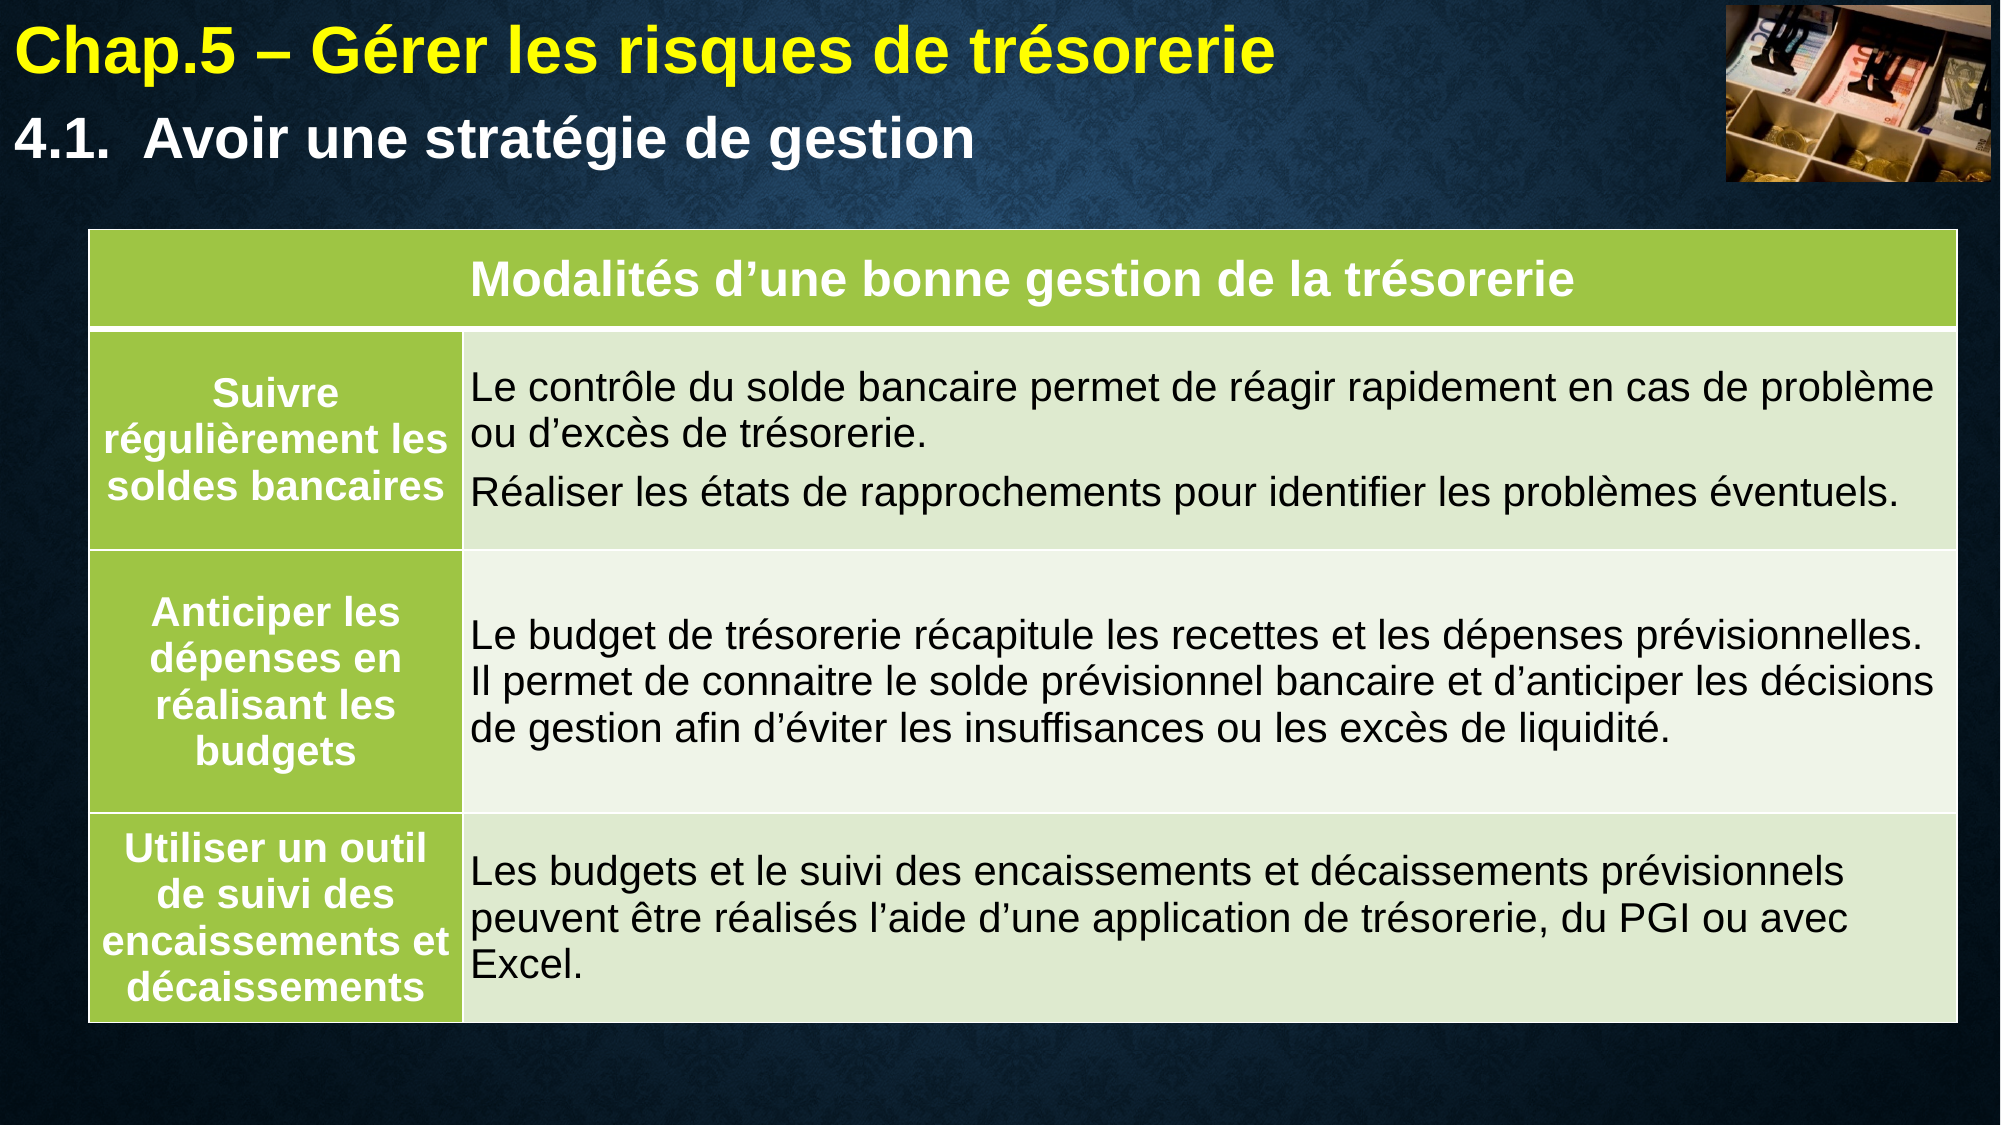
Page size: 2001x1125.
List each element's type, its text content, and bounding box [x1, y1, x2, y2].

table_cell Suivre régulièrement les soldes bancaires [90, 332, 462, 549]
picture [1725, 4, 1992, 182]
text_box Chap.5 – Gérer les risques de trésorerie 4.1. Avoir une stratégie de gestion [0, 0, 1601, 178]
table_cell Le budget de trésorerie récapitule les recettes et les dépenses prévisionnelles. Il permet de connaitre le solde prévisionnel bancaire et d’anticiper les décisions de gestion afin d’éviter les insuffisances ou les excès de liquidité. [464, 551, 1956, 812]
table_header Modalités d’une bonne gestion de la trésorerie [90, 230, 1956, 326]
table_cell Le contrôle du solde bancaire permet de réagir rapidement en cas de problème ou d’excès de trésorerie. Réaliser les états de rapprochements pour identifier les problèmes éventuels. [464, 332, 1956, 549]
table_cell Utiliser un outil de suivi des encaissements et décaissements [90, 814, 462, 1022]
table_cell Les budgets et le suivi des encaissements et décaissements prévisionnels peuvent être réalisés l’aide d’une application de trésorerie, du PGI ou avec Excel. [464, 814, 1956, 1022]
table_cell Anticiper les dépenses en réalisant les budgets [90, 551, 462, 812]
